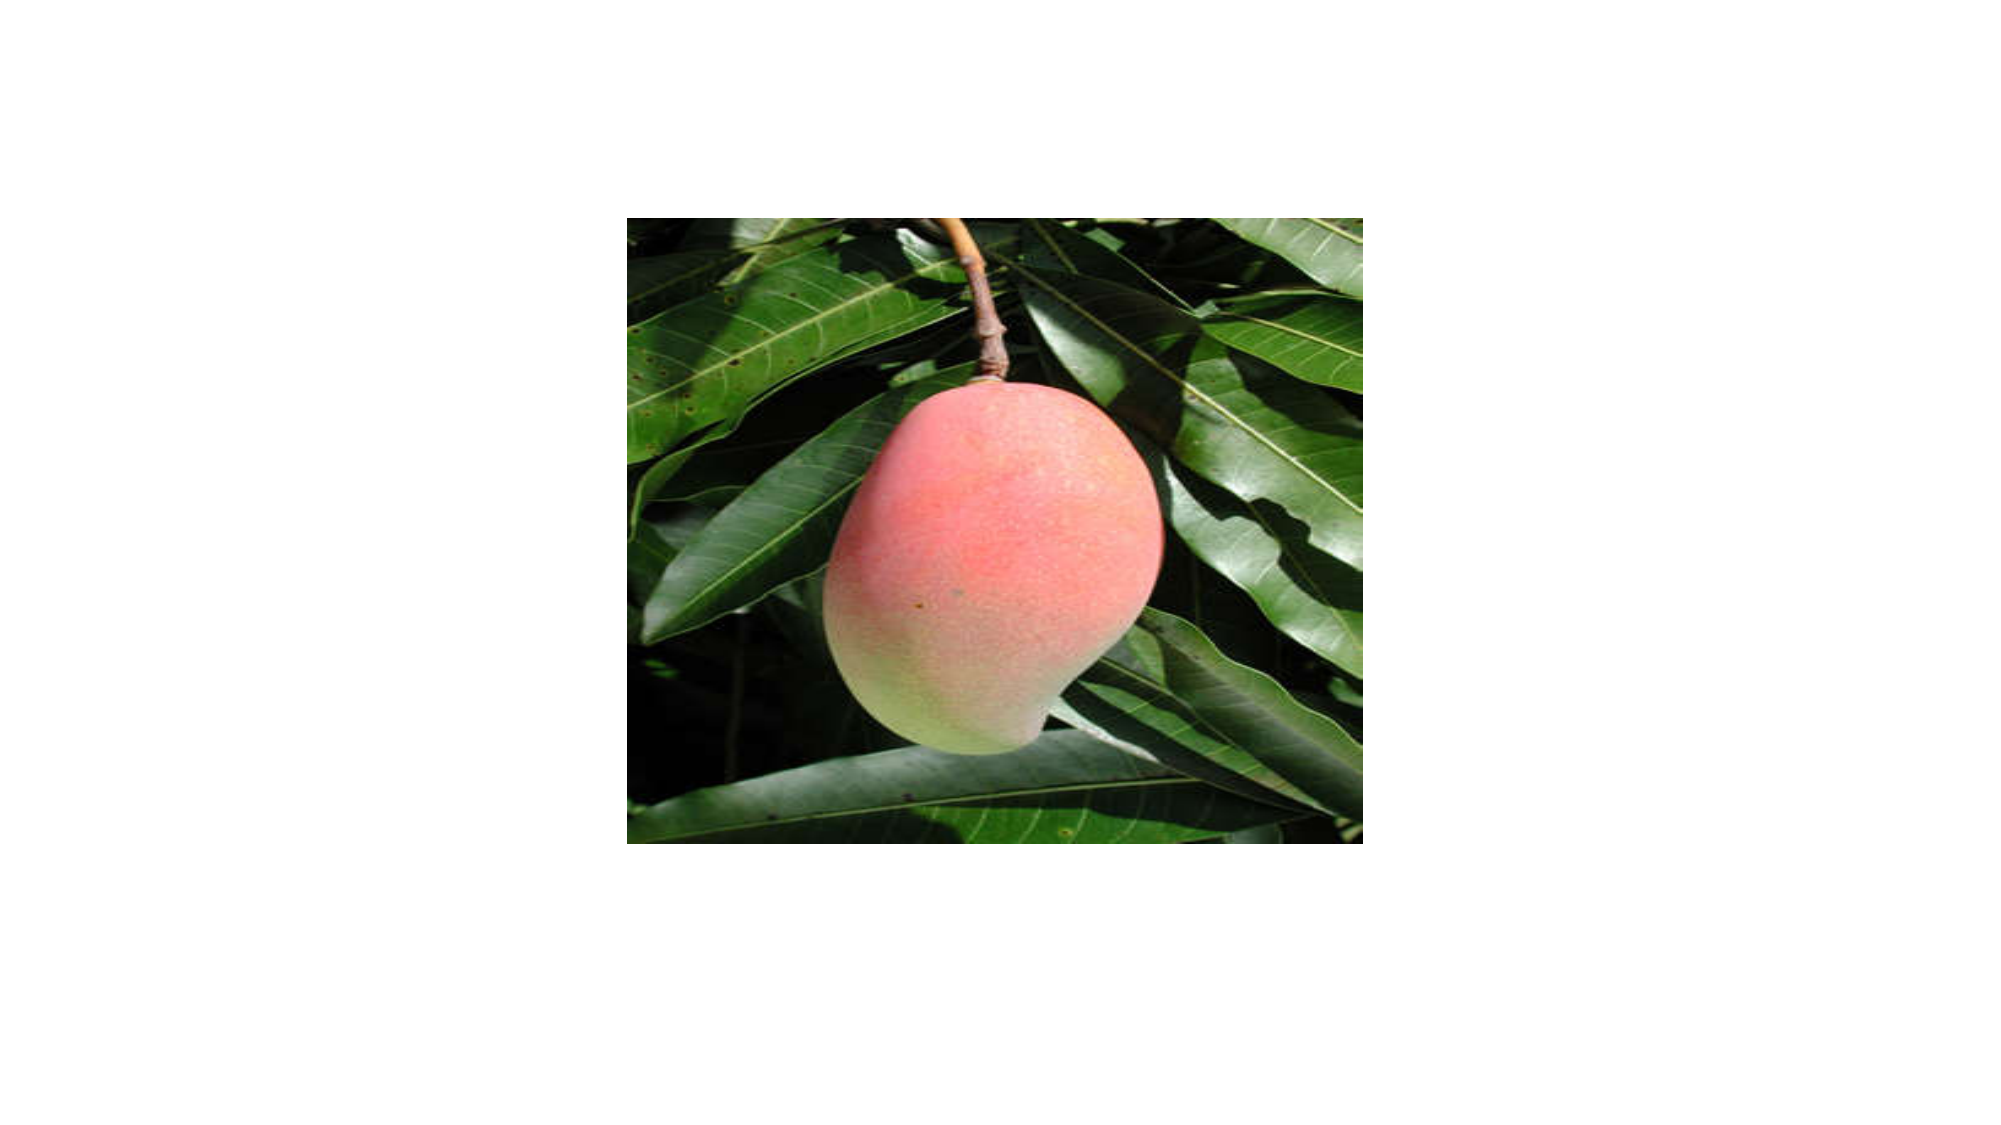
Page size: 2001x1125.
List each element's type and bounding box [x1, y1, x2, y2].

picture [627, 218, 1363, 844]
